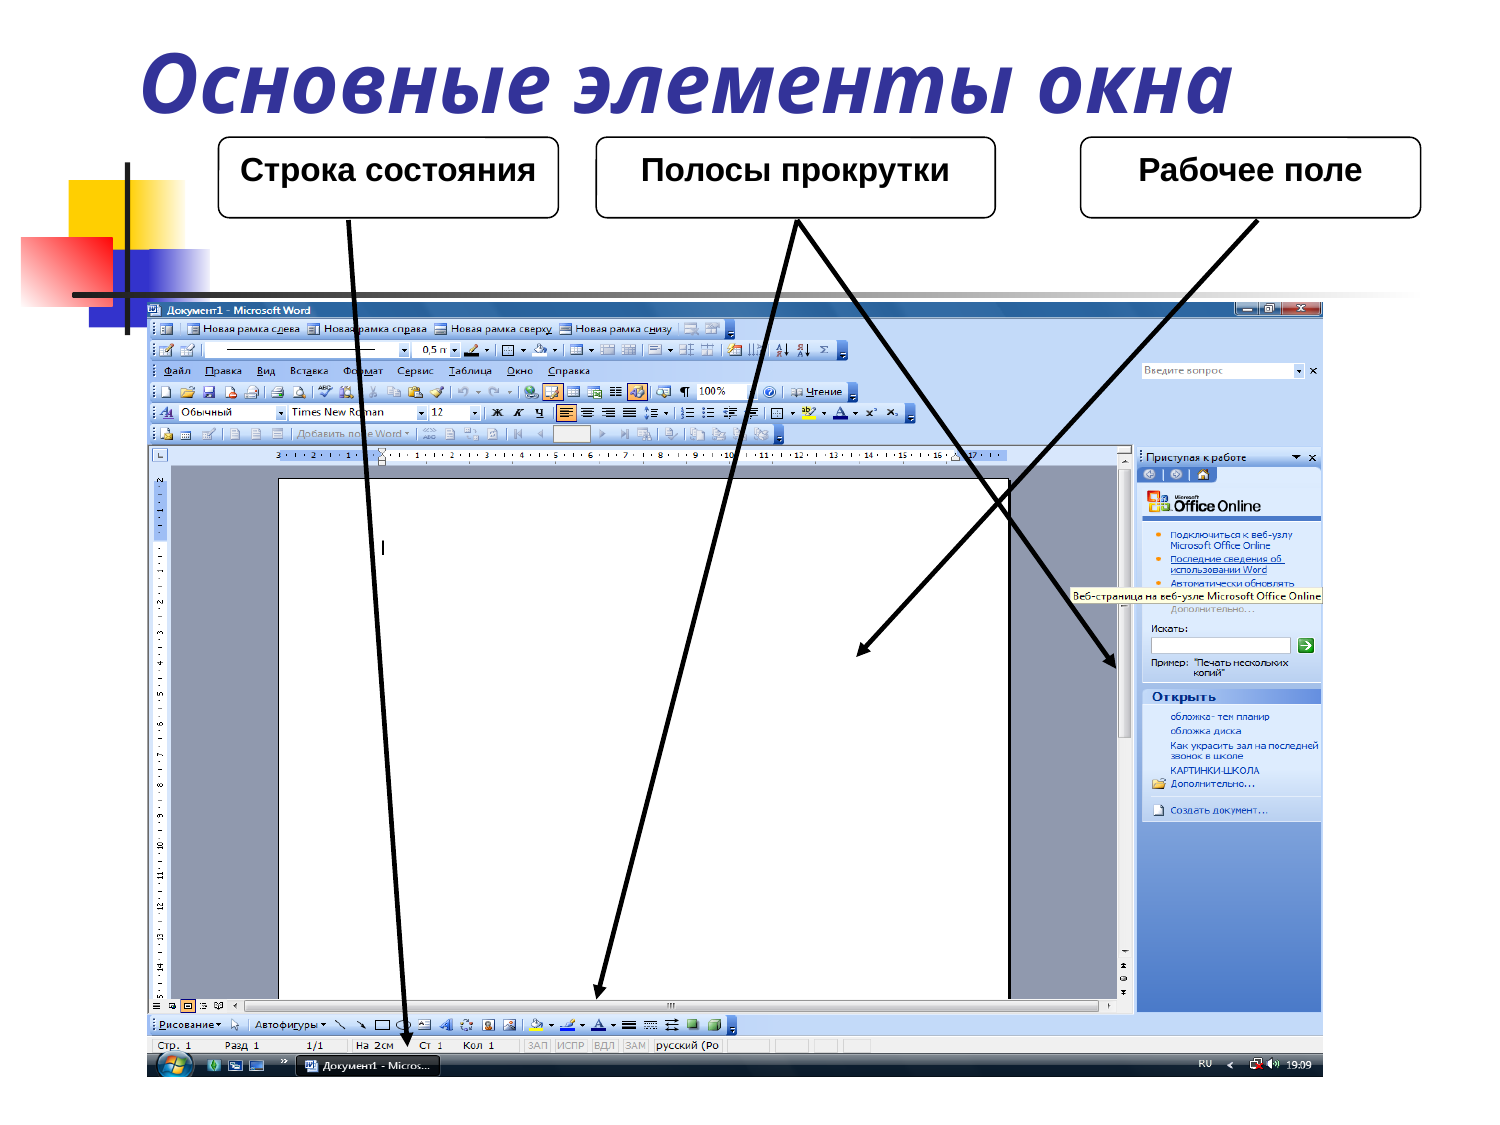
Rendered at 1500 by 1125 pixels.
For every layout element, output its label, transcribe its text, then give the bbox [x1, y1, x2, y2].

text_box Строка состояния [218, 137, 559, 218]
text_box Полосы прокрутки [596, 137, 996, 218]
text_box Основные элементы окна [123, 42, 1403, 138]
text_box Рабочее поле [1080, 137, 1421, 218]
picture [147, 302, 1324, 1077]
